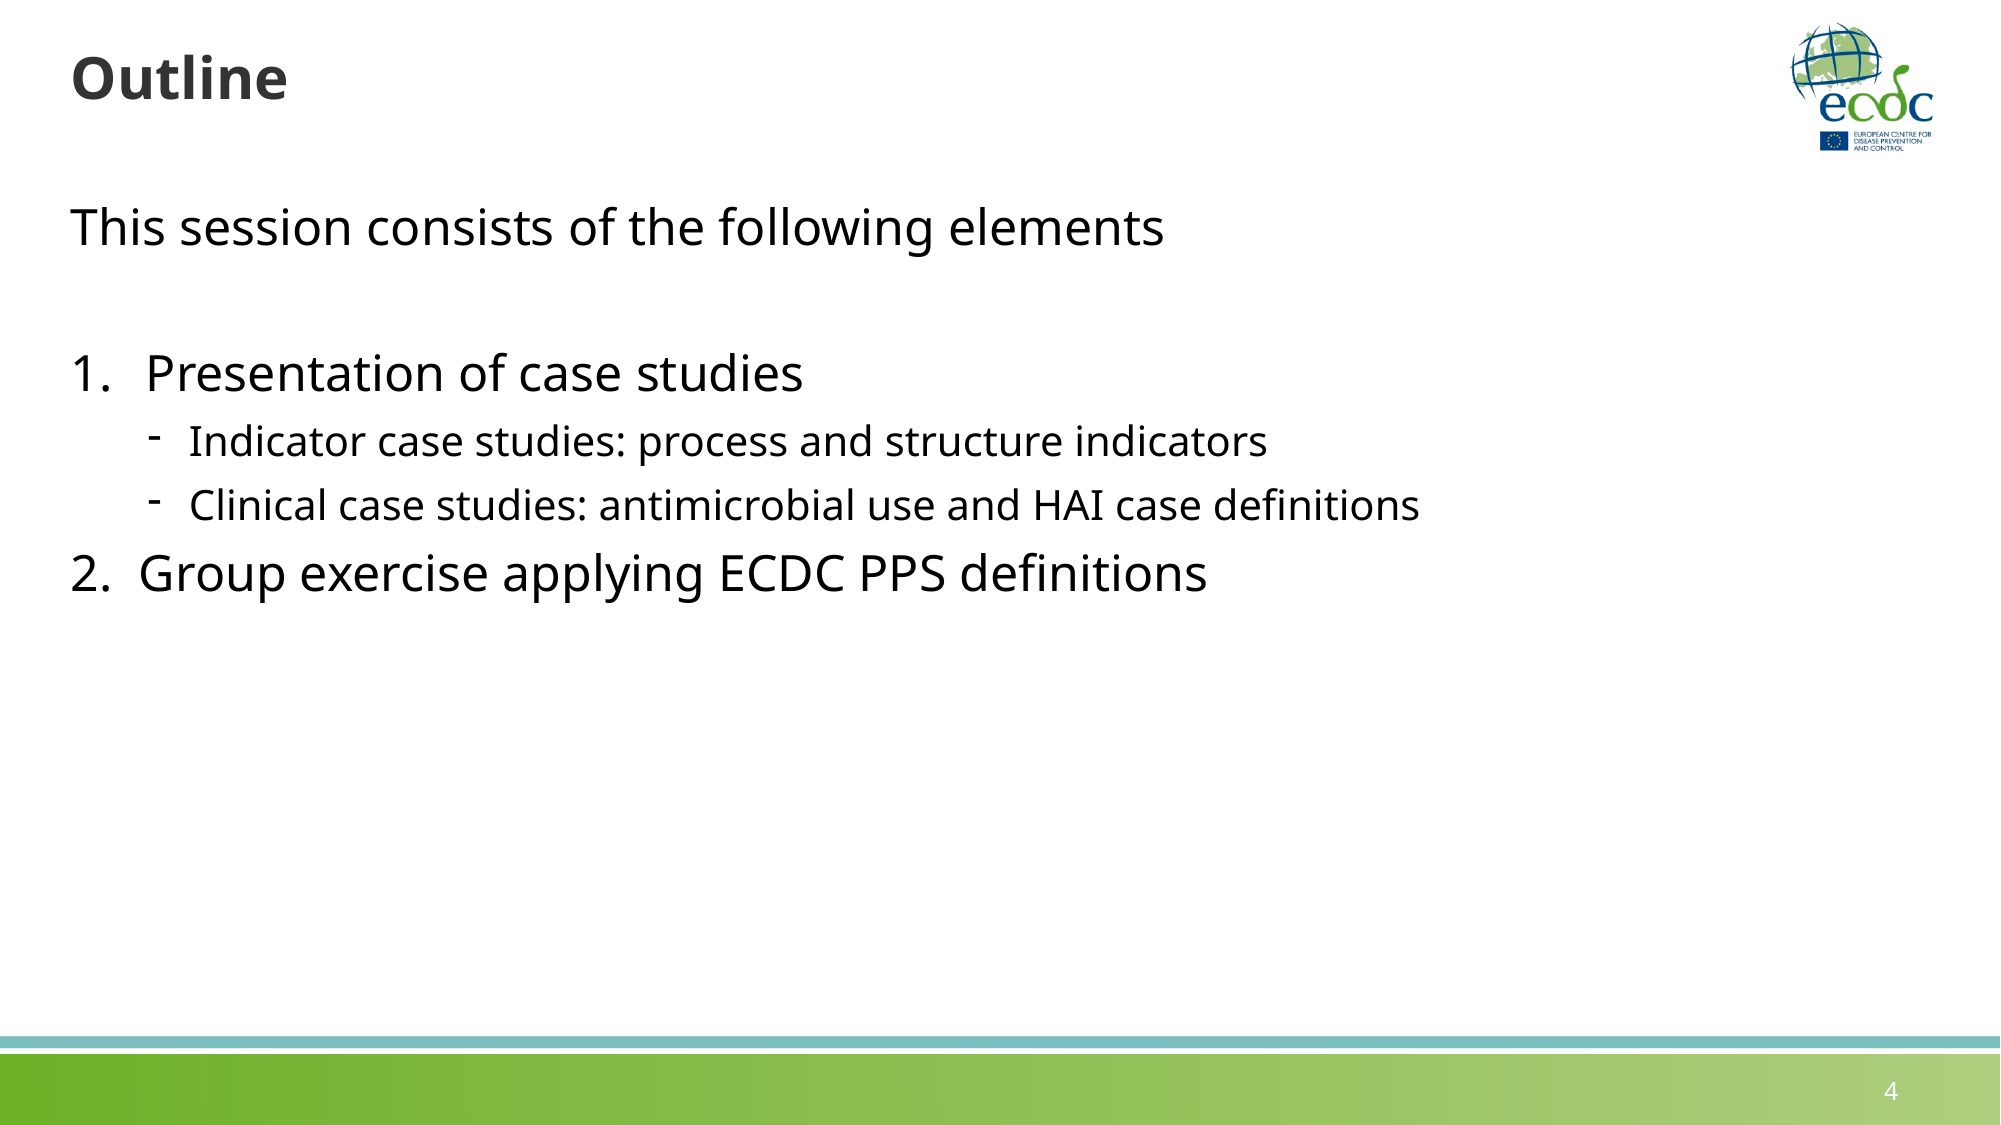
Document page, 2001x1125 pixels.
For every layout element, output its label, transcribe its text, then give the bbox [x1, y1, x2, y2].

title Outline [70, 49, 1764, 180]
picture [0, 0, 2000, 1125]
slide_number 4 [1494, 1062, 1914, 1123]
list This session consists of the following elements Presentation of case studies Indicator case studies: process and structure indicators Clinical case studies: antimicrobial use and HAI case definitions 2. Group exercise applying ECDC PPS definitions [70, 202, 1936, 1025]
